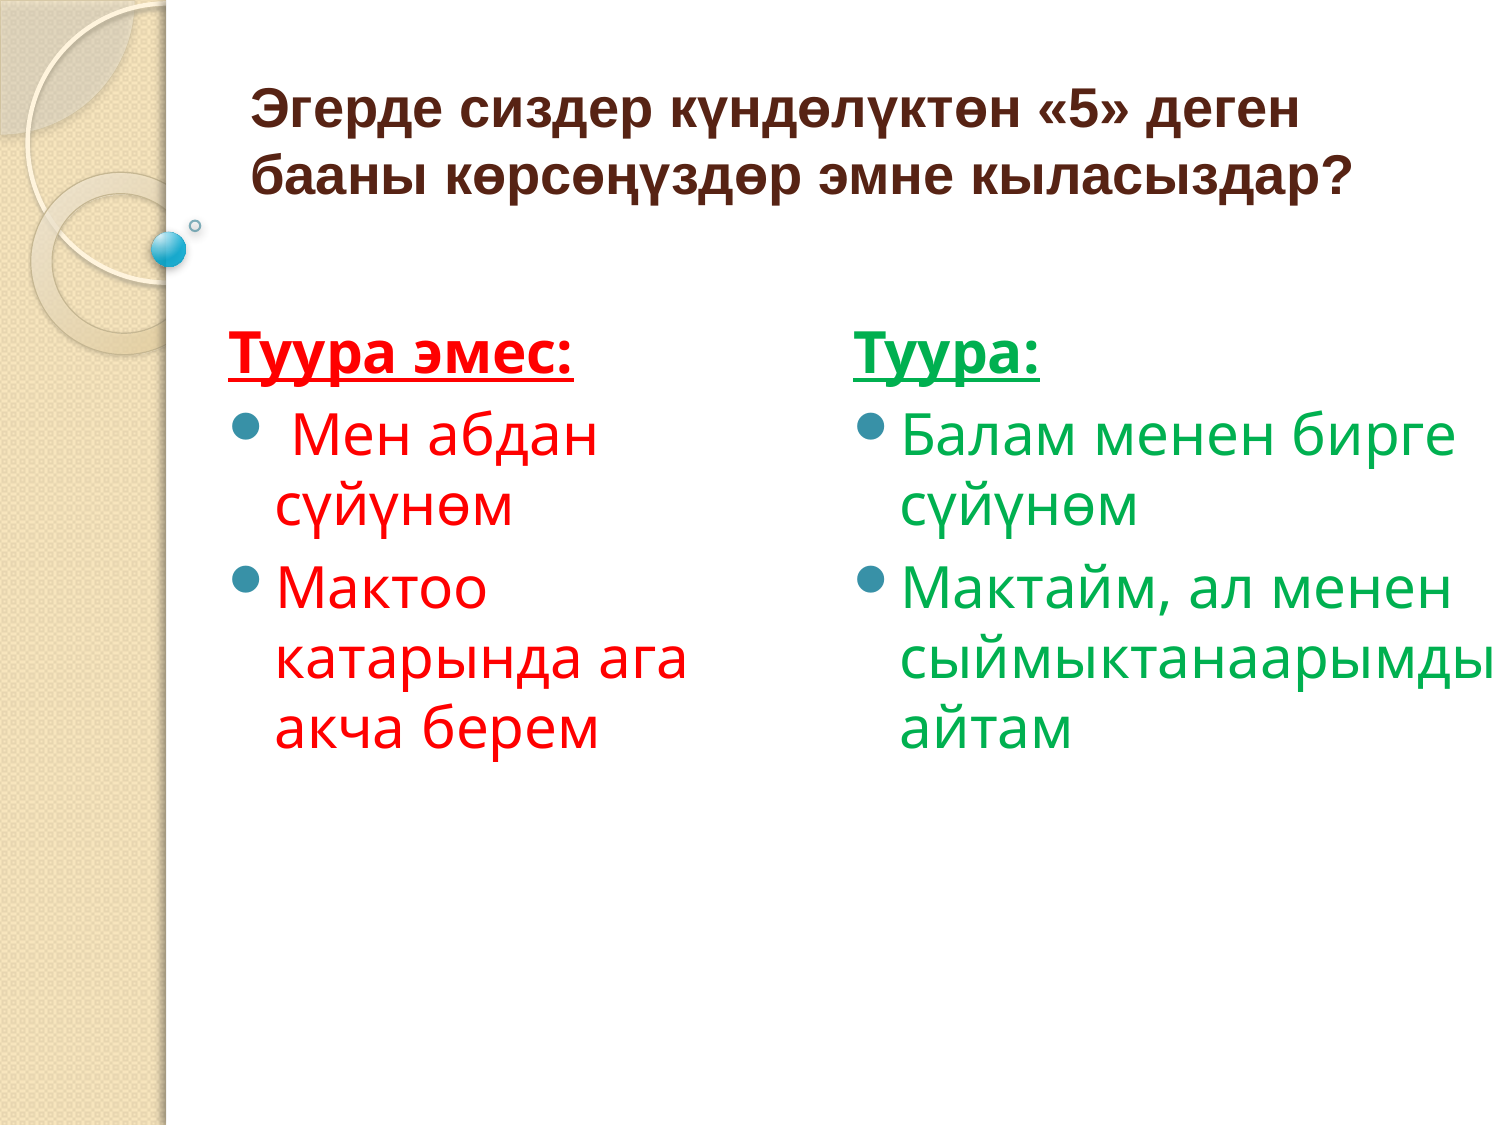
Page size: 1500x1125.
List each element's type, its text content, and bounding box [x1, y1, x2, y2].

title Эгерде сиздер күндөлүктөн «5» деген бааны көрсөңүздөр эмне кыласыздар? [235, 45, 1466, 233]
list Туура: Балам менен бирге сүйүнөм Мактайм, ал менен сыймыктанаарымды айтам [825, 224, 1500, 1013]
list Туура эмес: Мен абдан сүйүнөм Мактоо катарында ага акча берем [200, 224, 803, 1013]
